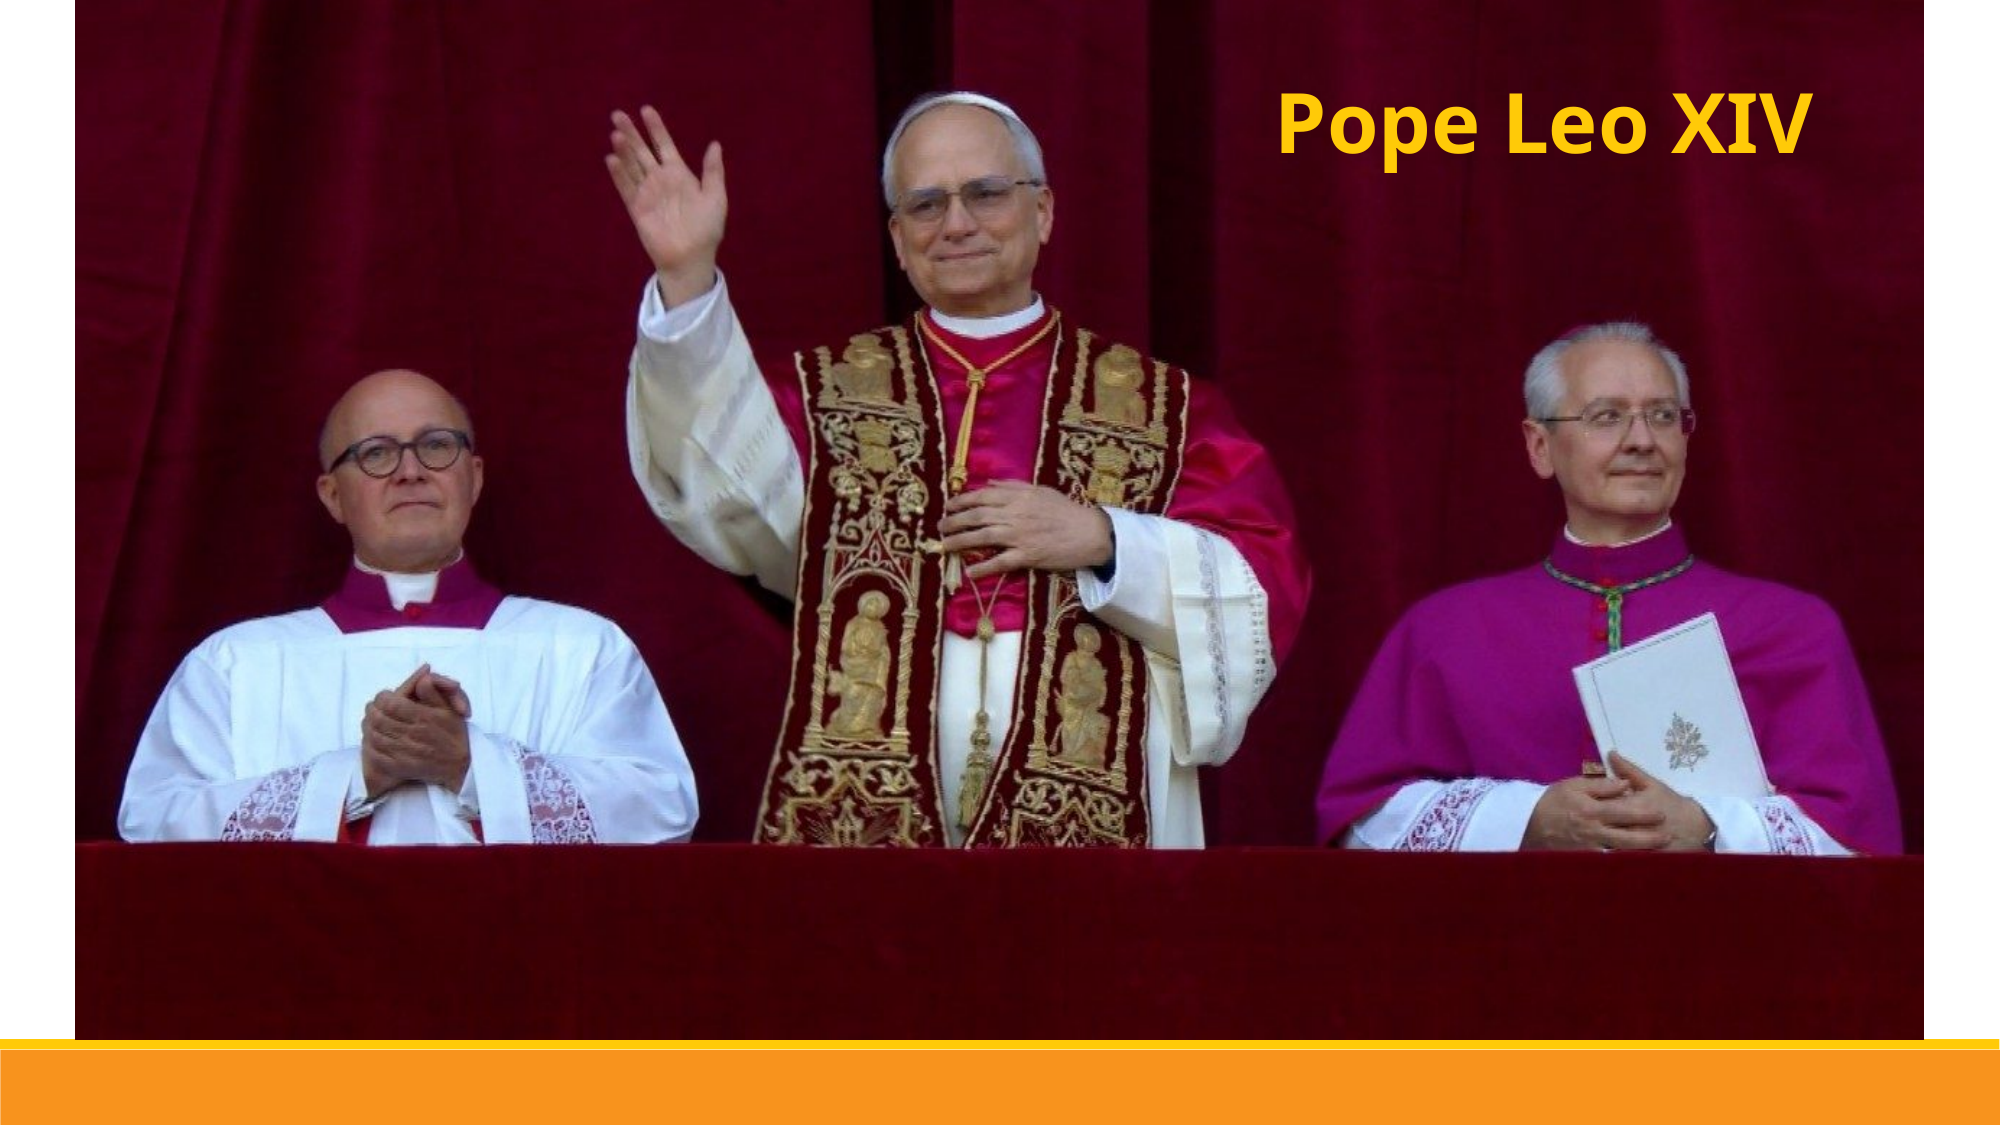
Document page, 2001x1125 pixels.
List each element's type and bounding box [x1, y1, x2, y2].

picture [75, 0, 1925, 1041]
